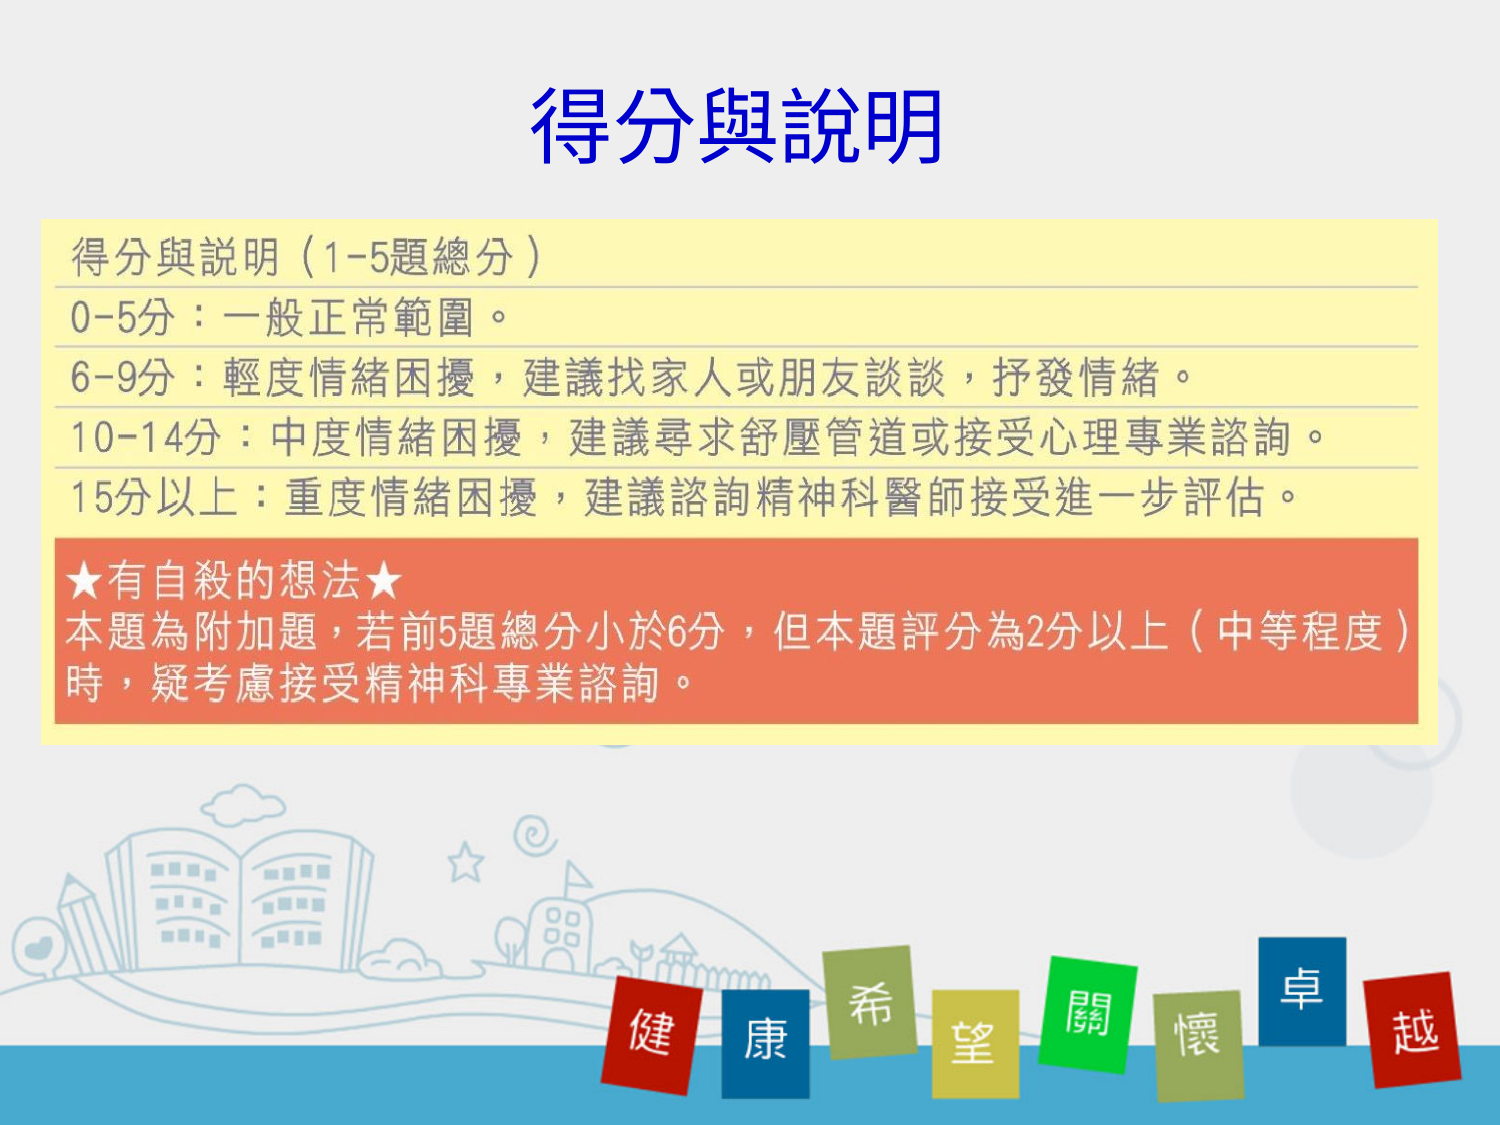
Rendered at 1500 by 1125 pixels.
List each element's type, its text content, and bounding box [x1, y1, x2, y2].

picture [0, 0, 1500, 1125]
text_box 得分與說明 [514, 66, 964, 182]
